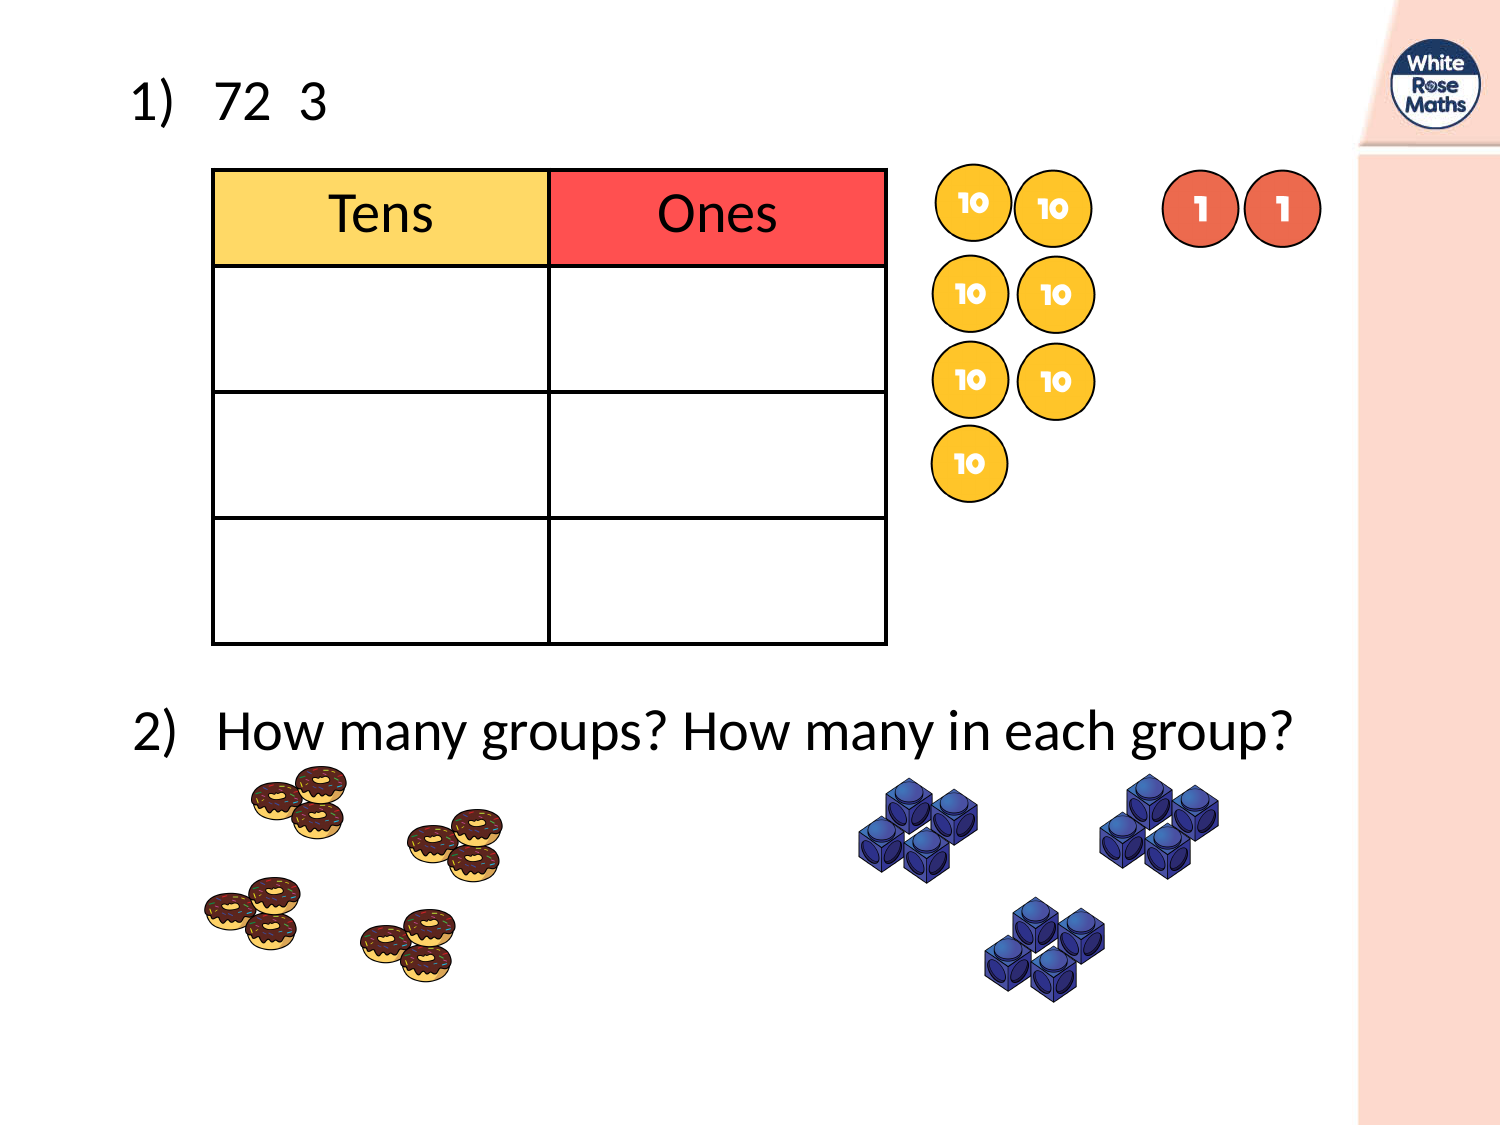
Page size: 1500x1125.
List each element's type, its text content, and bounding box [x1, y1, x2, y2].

picture [0, 0, 1500, 1125]
table_cell [215, 520, 547, 642]
table_header Tens [215, 172, 547, 264]
table_cell [215, 394, 547, 516]
table_cell [551, 520, 884, 642]
table_cell [551, 394, 884, 516]
table_cell [551, 268, 884, 390]
table_cell [215, 268, 547, 390]
table_header Ones [551, 172, 884, 264]
